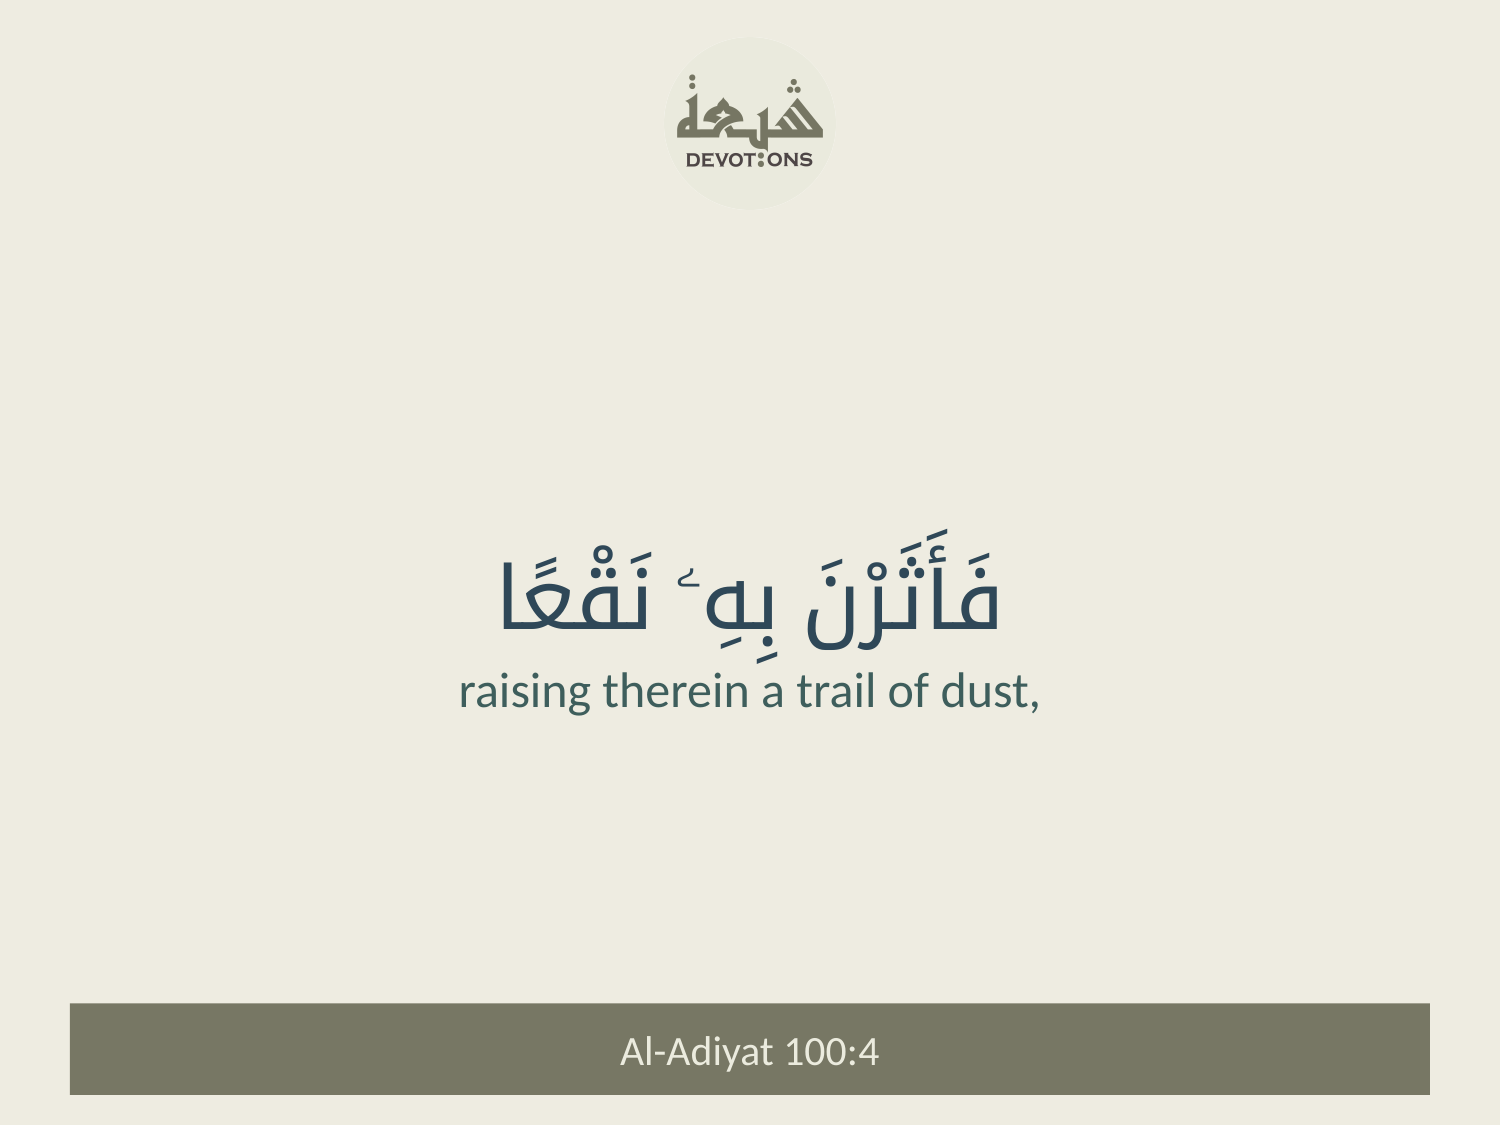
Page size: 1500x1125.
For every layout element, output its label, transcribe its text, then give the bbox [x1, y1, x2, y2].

picture [656, 29, 844, 203]
list فَأَثَرْنَ بِهِۦ نَقْعًا raising therein a trail of dust, [69, 203, 1430, 1003]
list Al-Adiyat 100:4 [69, 1003, 1430, 1095]
